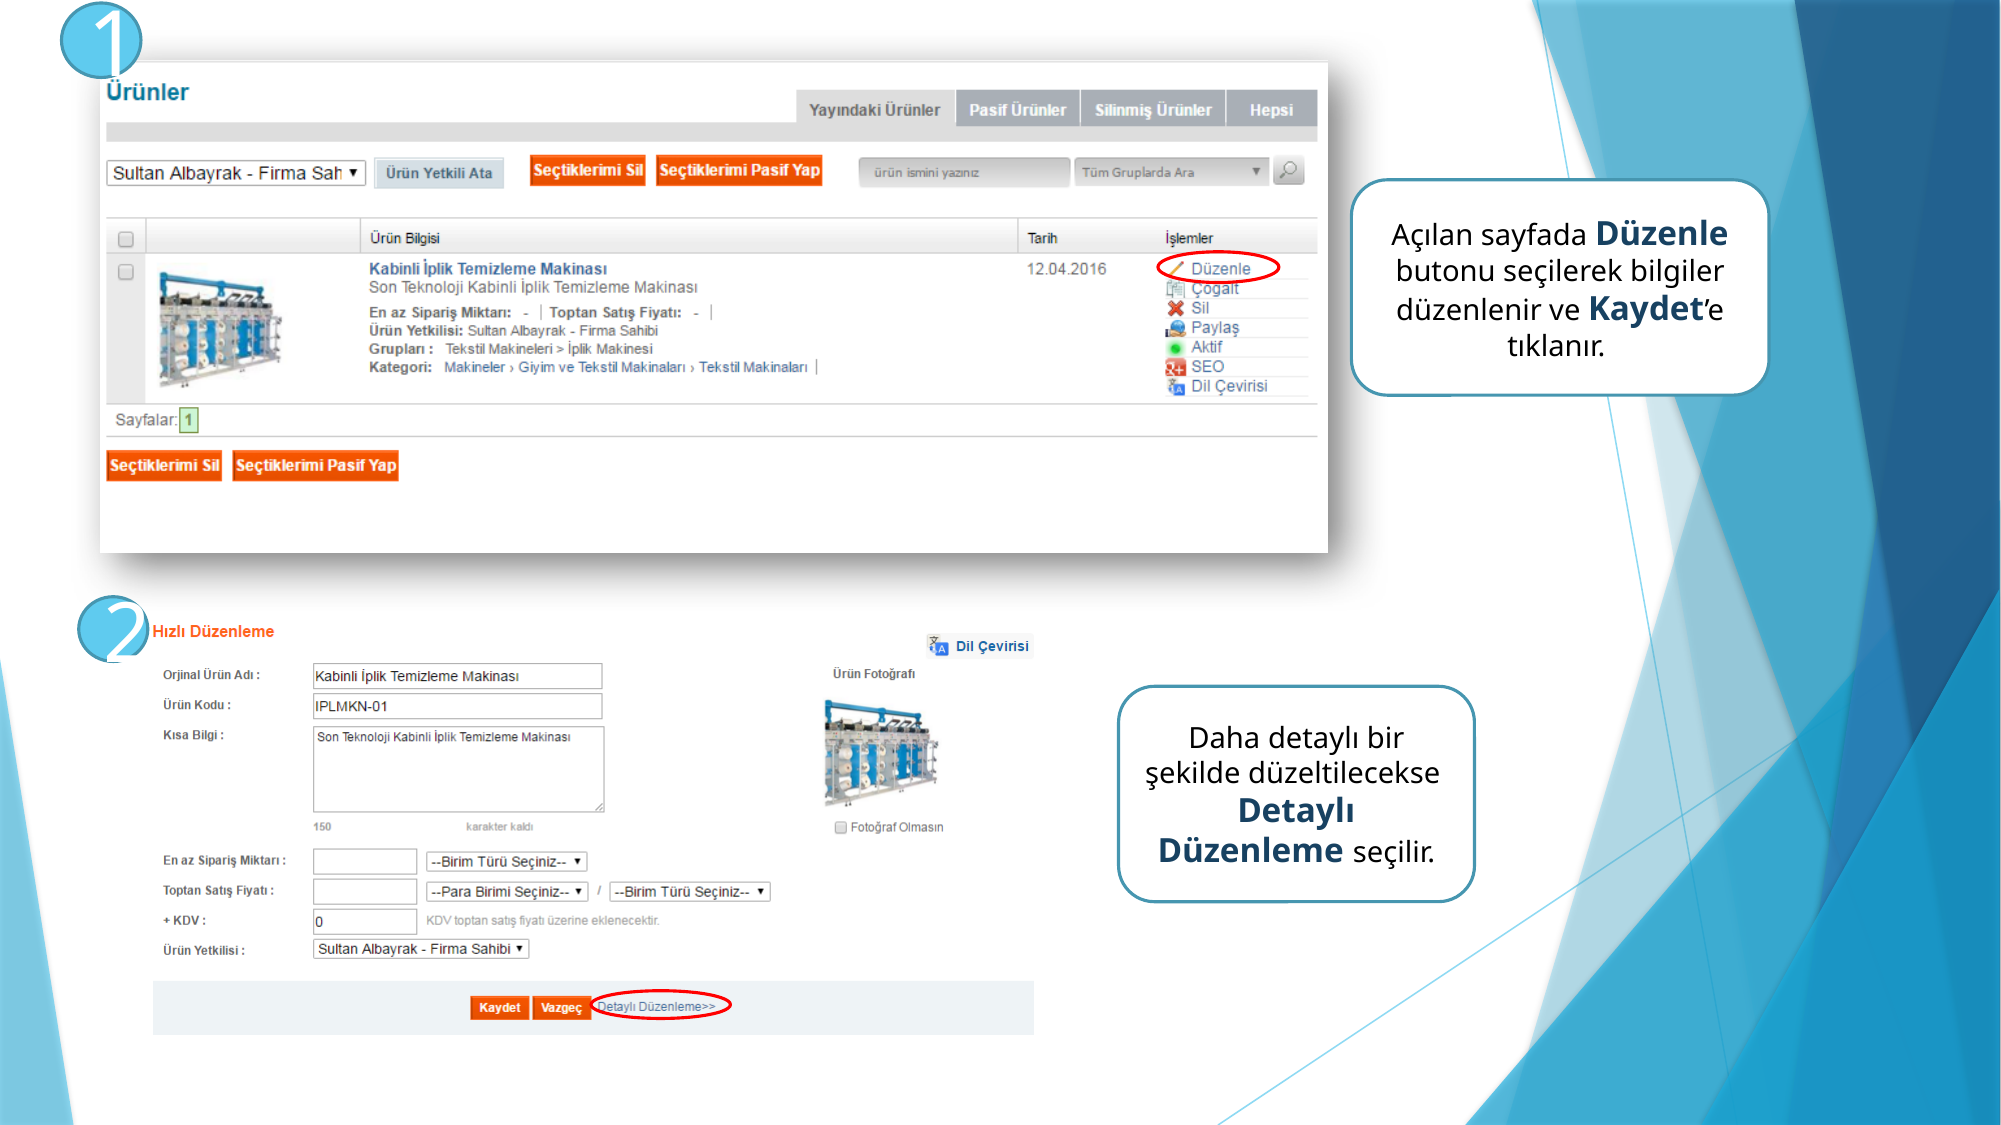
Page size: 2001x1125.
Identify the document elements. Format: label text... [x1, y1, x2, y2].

text_box Açılan sayfada Düzenle butonu seçilerek bilgiler düzenlenir ve Kaydet’e tıklanır. [1349, 178, 1771, 397]
picture [100, 59, 1328, 553]
text_box Daha detaylı bir şekilde düzeltilecekse Detaylı Düzenleme seçilir. [1116, 684, 1477, 904]
picture [140, 614, 1042, 1050]
text_box 2 [77, 595, 146, 664]
text_box 1 [59, 1, 143, 79]
